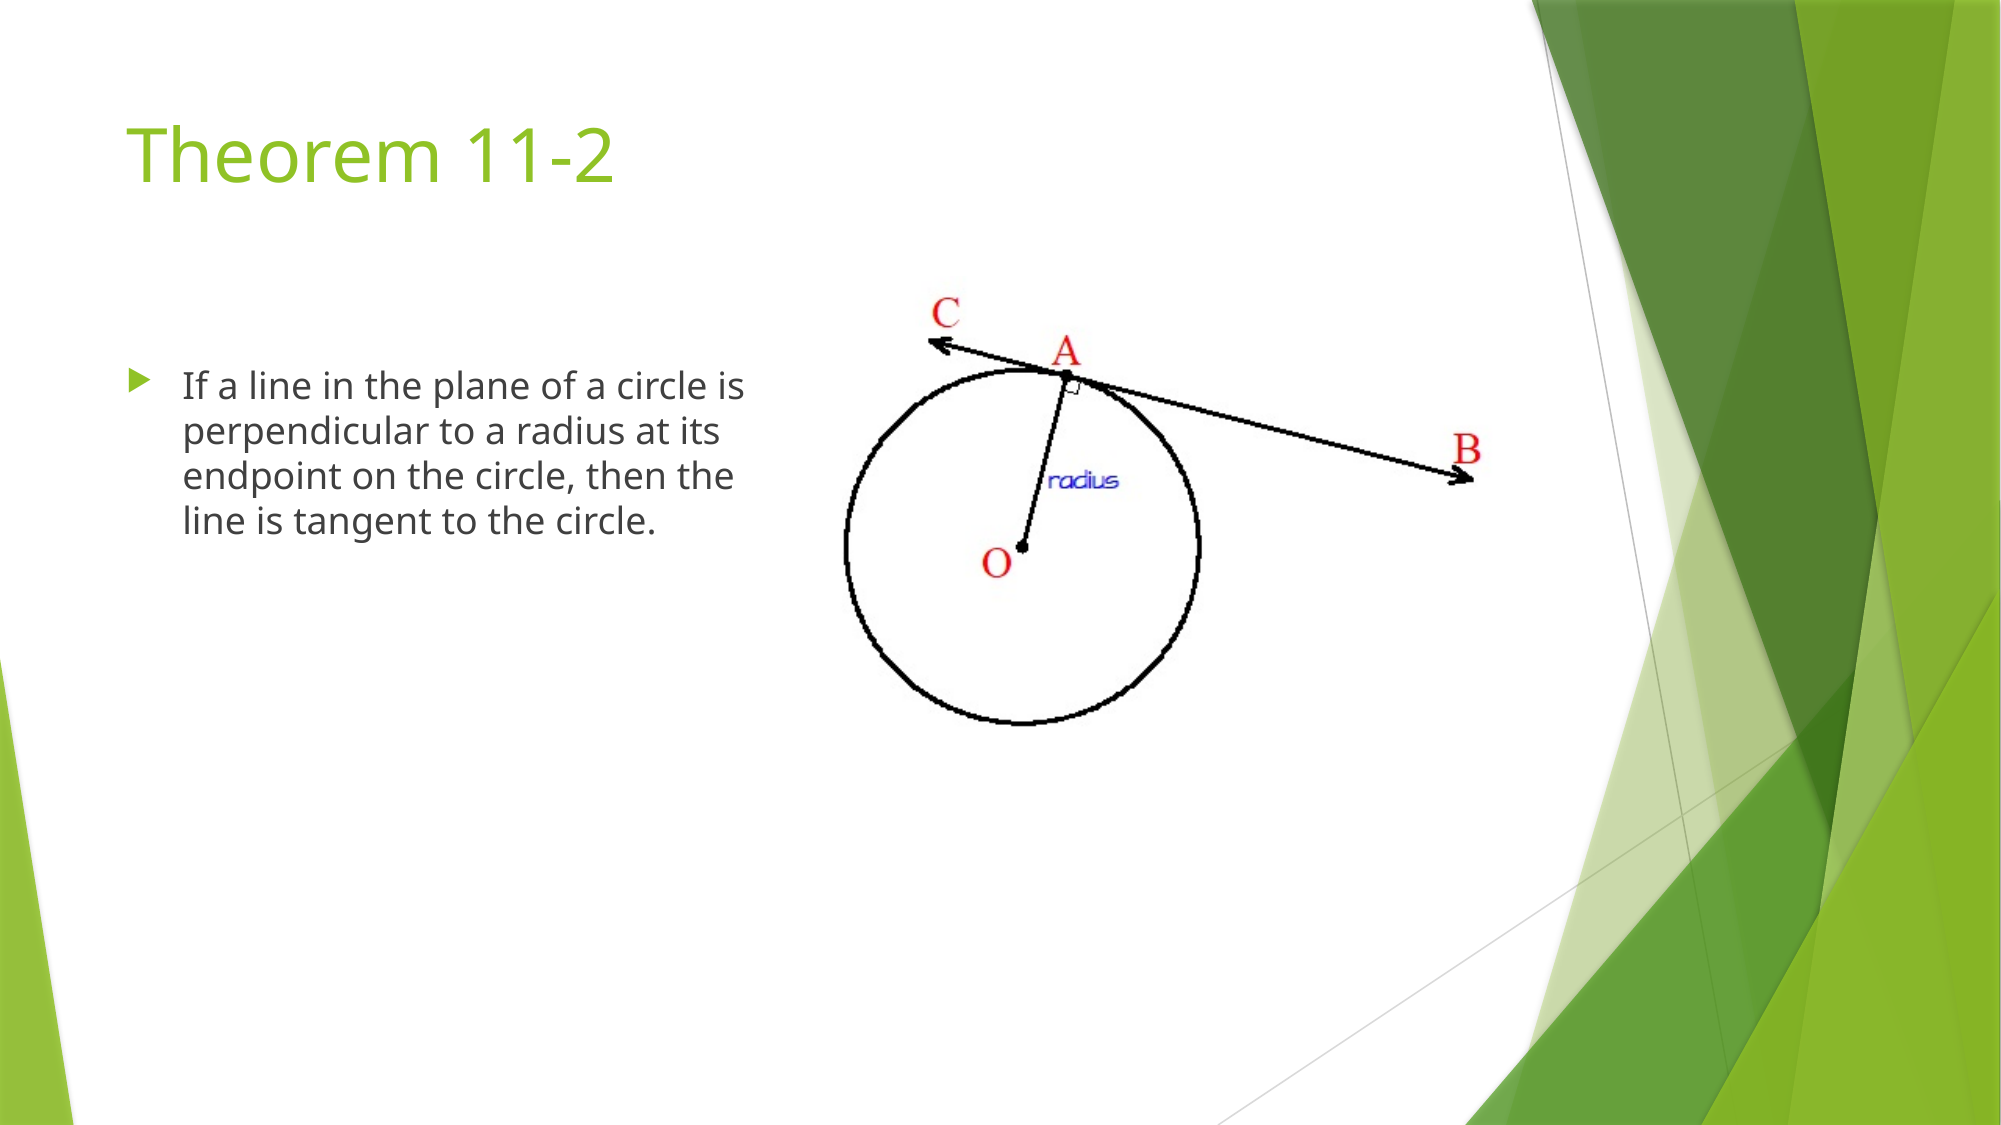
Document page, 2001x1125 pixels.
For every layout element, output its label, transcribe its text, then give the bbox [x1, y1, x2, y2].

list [815, 275, 1500, 754]
title Theorem 11-2 [111, 99, 1522, 317]
list If a line in the plane of a circle is perpendicular to a radius at its endpoint on the circle, then the line is tangent to the circle. [111, 354, 798, 992]
